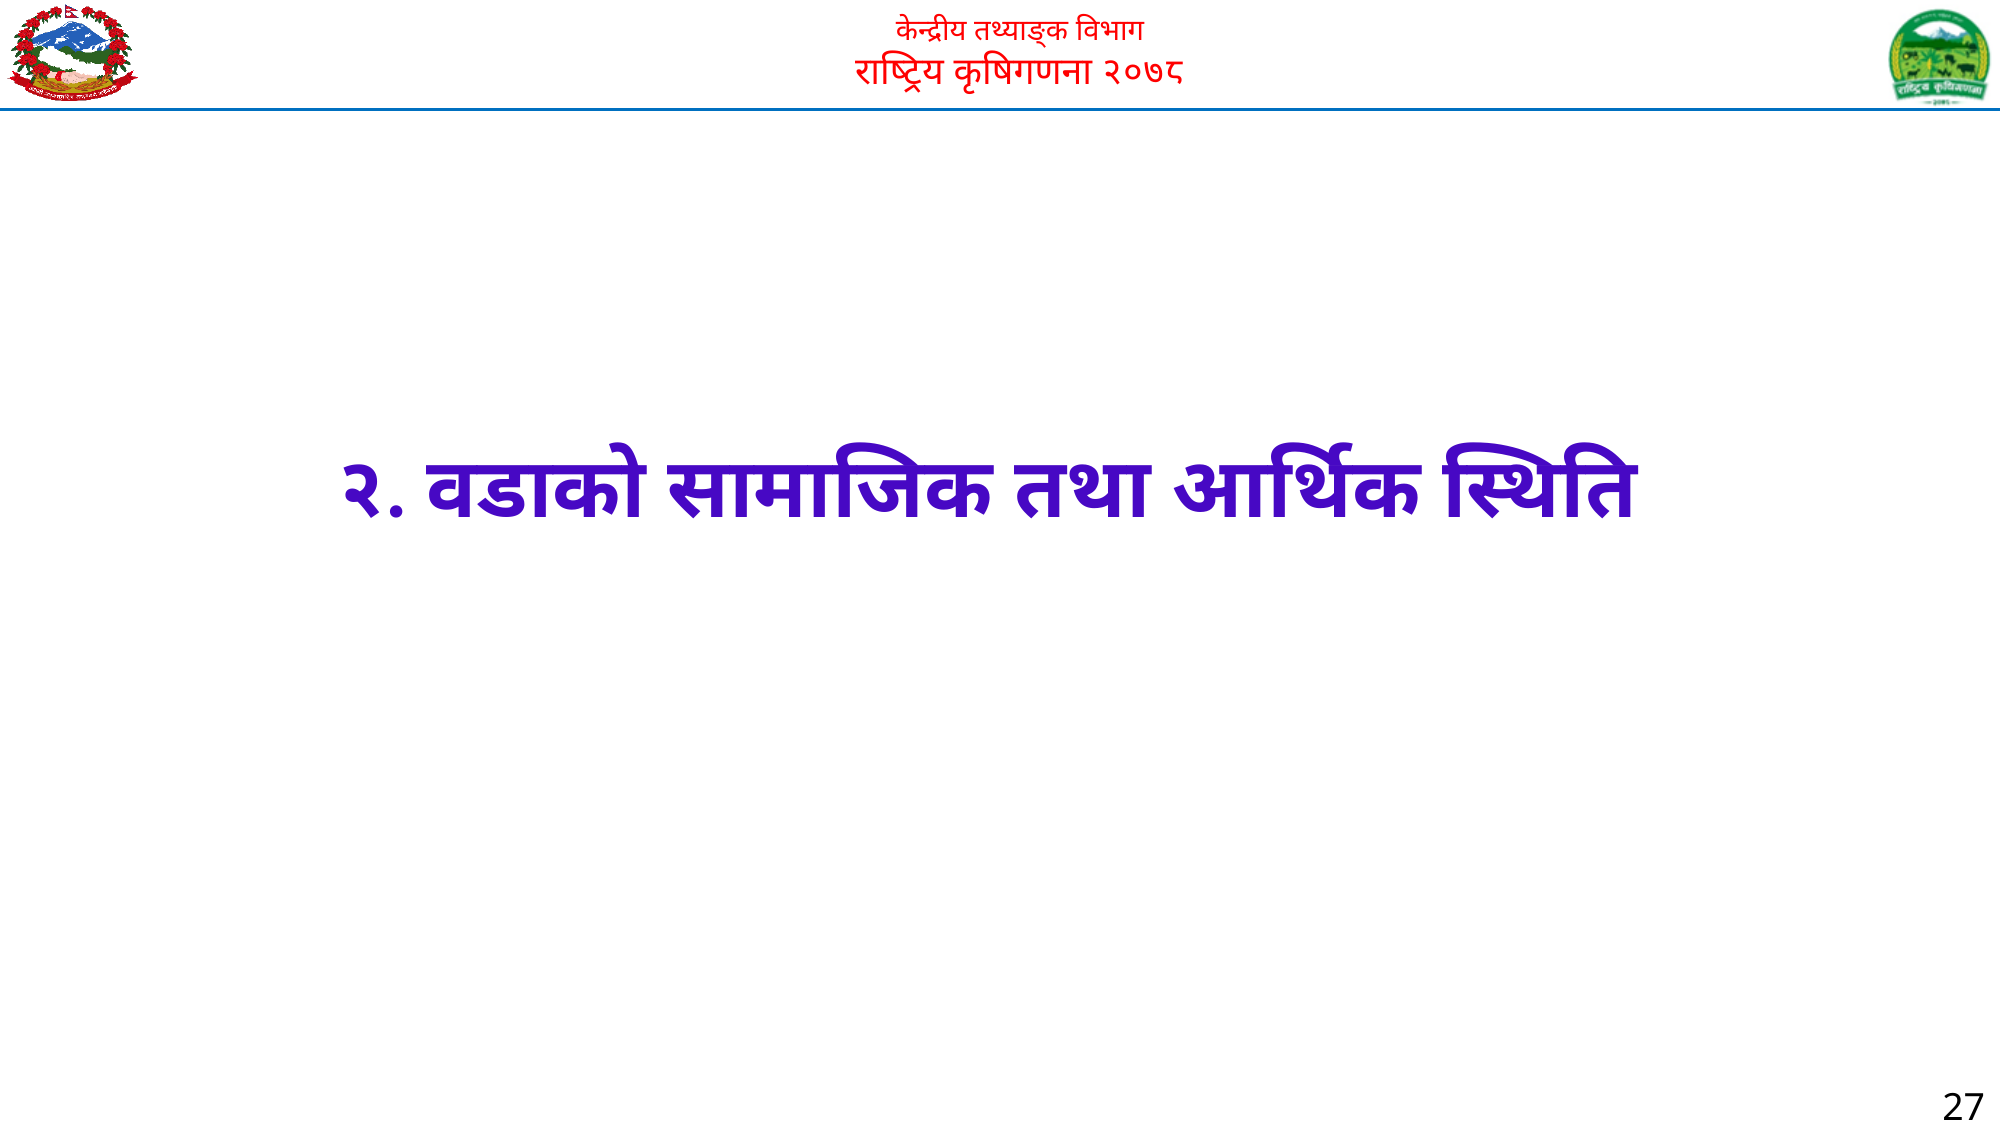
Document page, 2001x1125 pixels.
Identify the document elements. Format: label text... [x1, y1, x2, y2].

picture [1887, 4, 1993, 108]
text_box २. वडाको सामाजिक तथा आर्थिक स्थिति [24, 376, 1950, 542]
text_box 27 [1845, 1049, 2000, 1113]
picture [7, 4, 138, 101]
